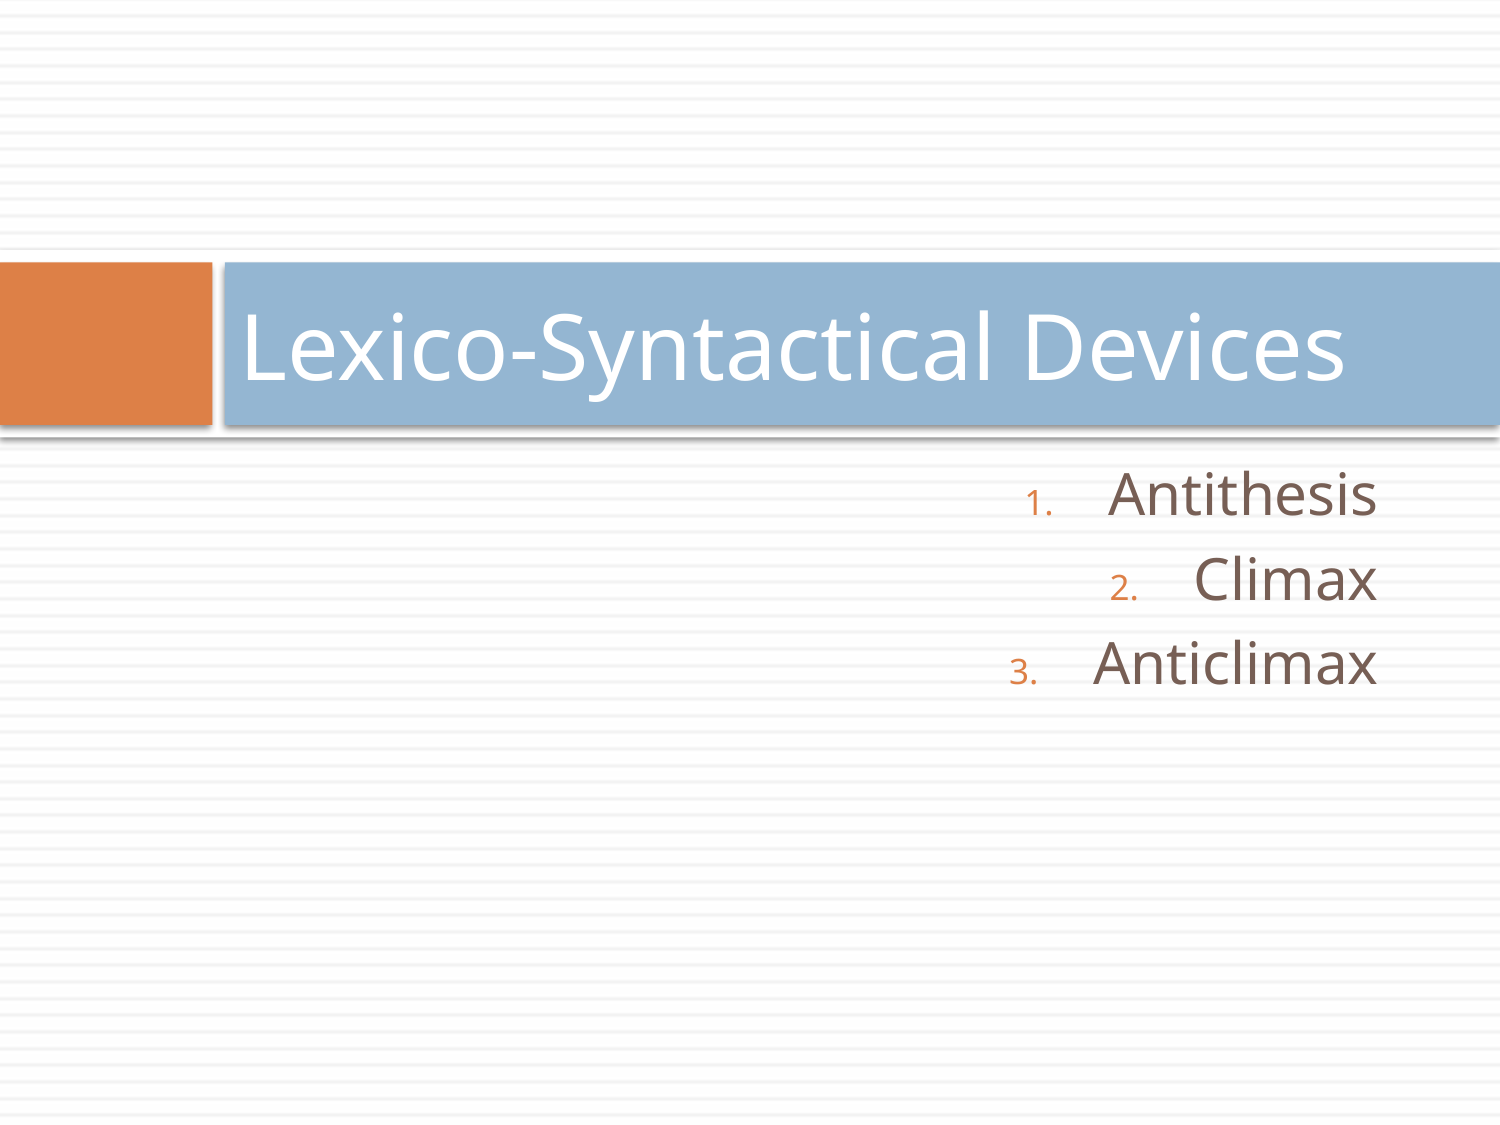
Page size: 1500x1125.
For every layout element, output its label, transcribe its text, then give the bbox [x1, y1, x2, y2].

title Lexico-Syntactical Devices [225, 262, 1475, 425]
list Antithesis Climax Anticlimax [225, 450, 1394, 725]
